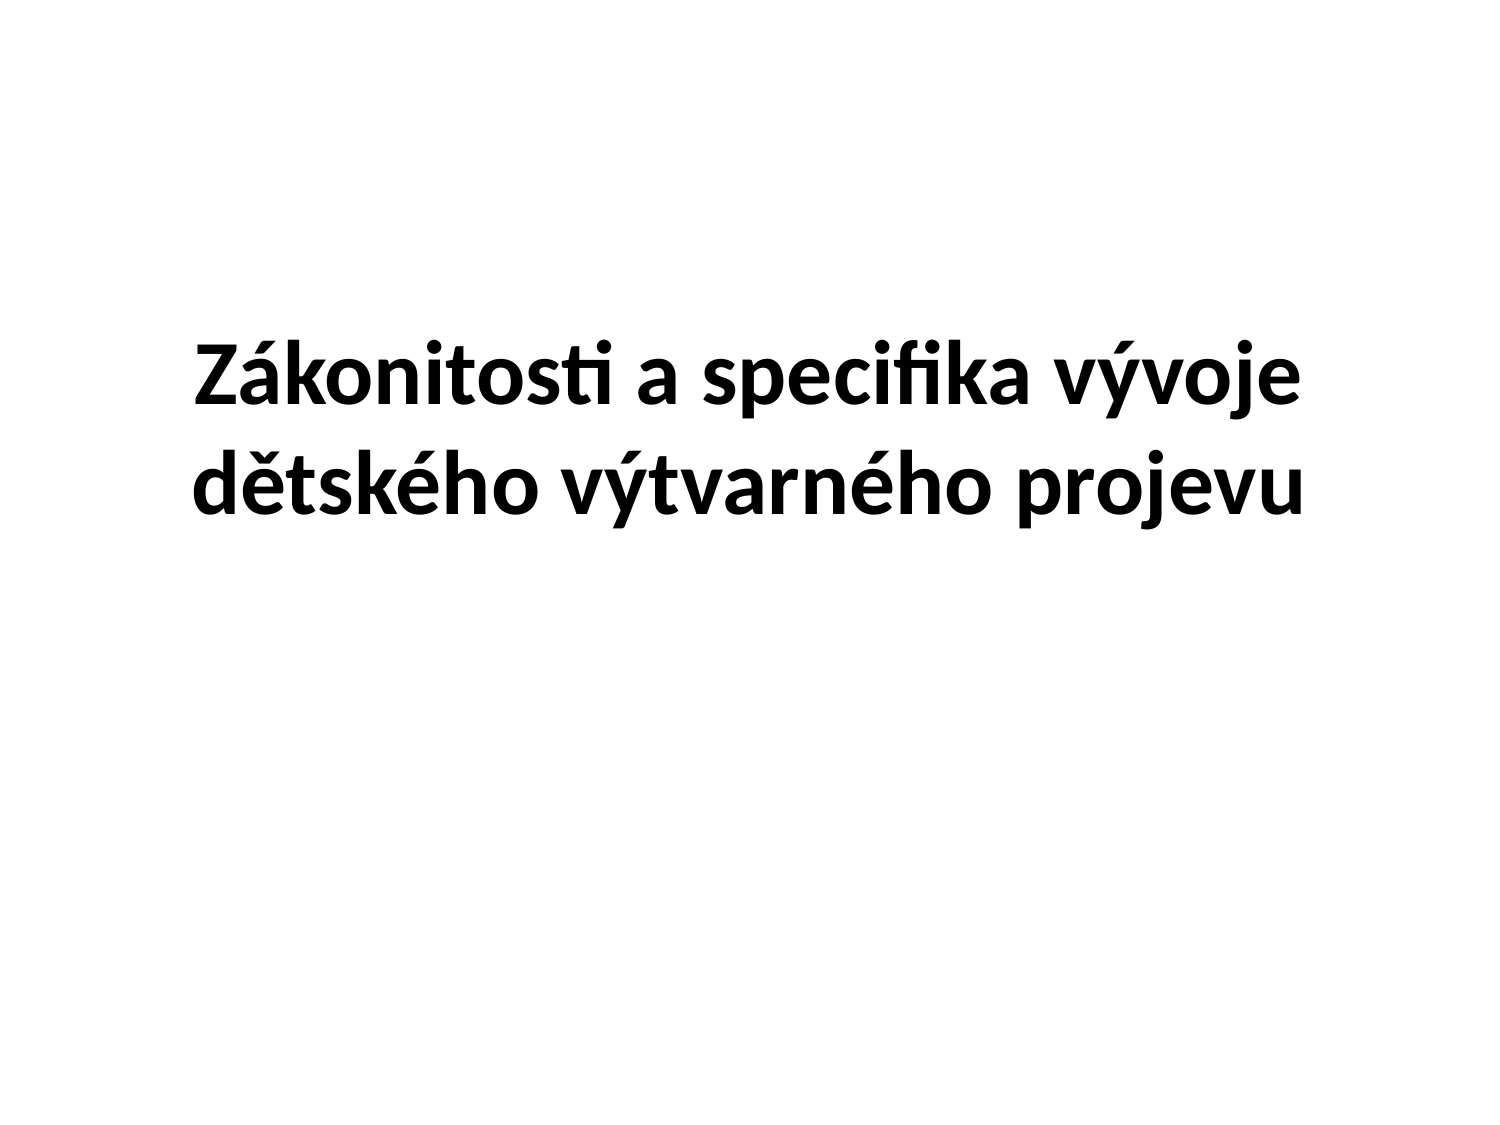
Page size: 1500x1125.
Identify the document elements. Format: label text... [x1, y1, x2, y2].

title Zákonitosti a specifika vývoje dětského výtvarného projevu [112, 302, 1388, 544]
